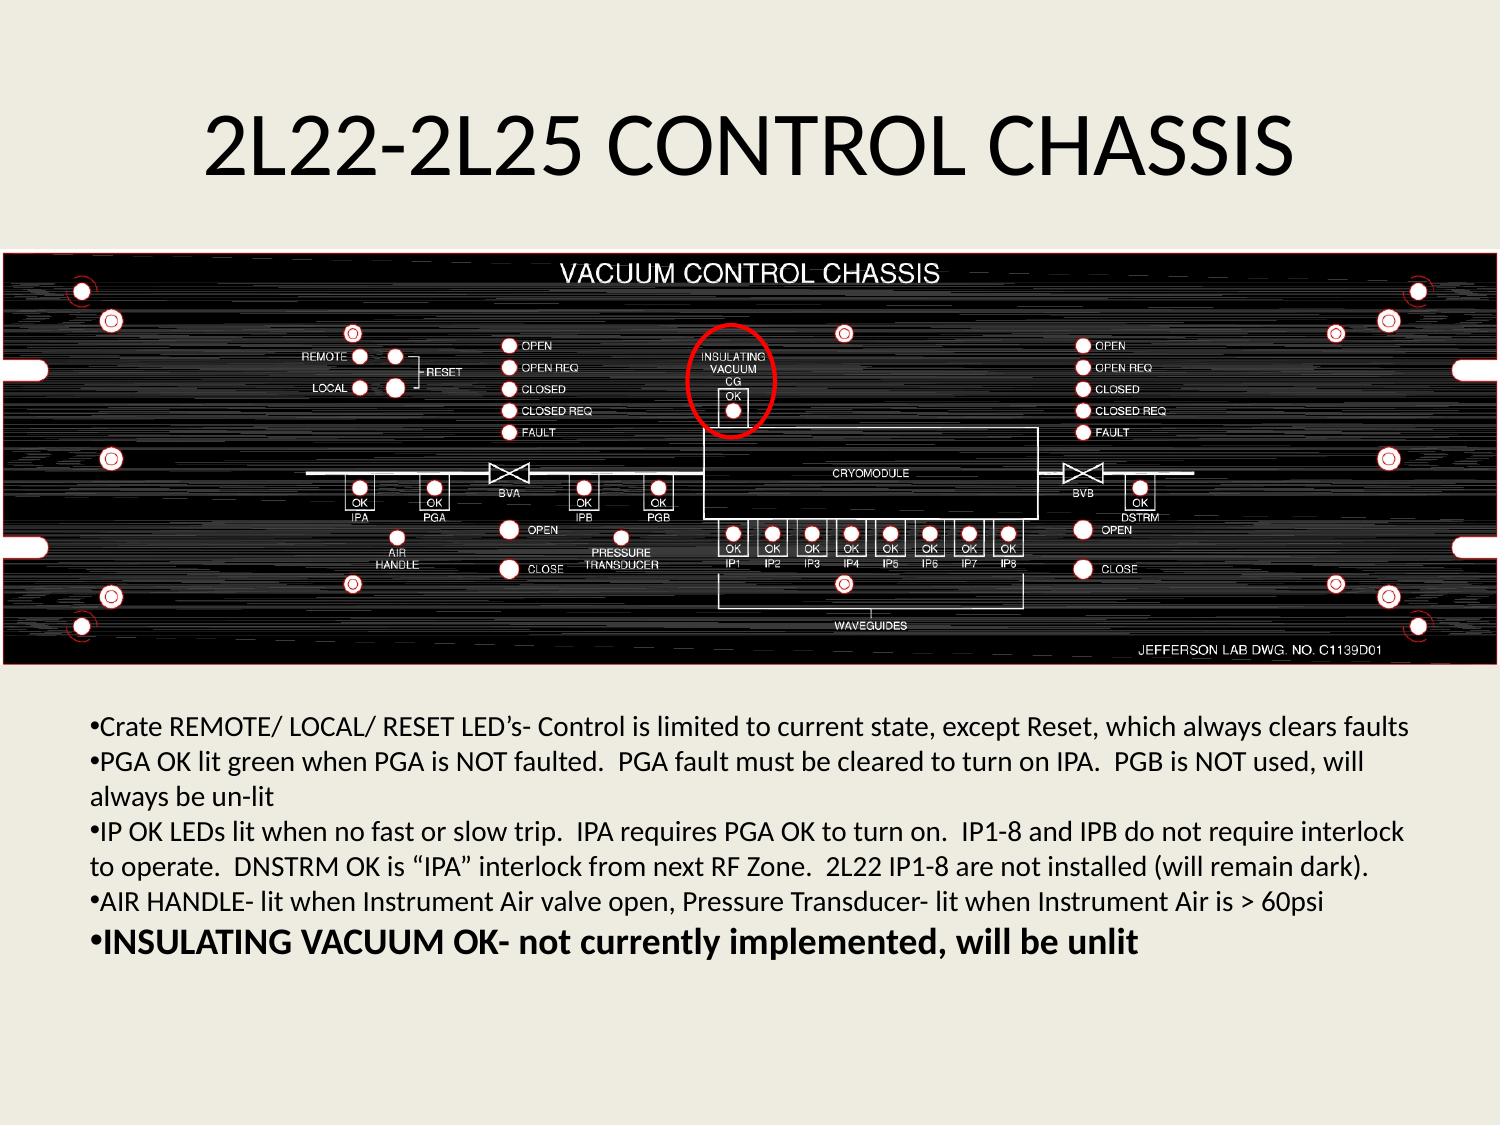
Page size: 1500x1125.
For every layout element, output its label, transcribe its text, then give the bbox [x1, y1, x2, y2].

title 2L22-2L25 CONTROL CHASSIS [75, 45, 1425, 233]
text_box Crate REMOTE/ LOCAL/ RESET LED’s- Control is limited to current state, except Reset, which always clears faults PGA OK lit green when PGA is NOT faulted. PGA fault must be cleared to turn on IPA. PGB is NOT used, will always be un-lit IP OK LEDs lit when no fast or slow trip. IPA requires PGA OK to turn on. IP1-8 and IPB do not require interlock to operate. DNSTRM OK is “IPA” interlock from next RF Zone. 2L22 IP1-8 are not installed (will remain dark). AIR HANDLE- lit when Instrument Air valve open, Pressure Transducer- lit when Instrument Air is > 60psi INSULATING VACUUM OK- not currently implemented, will be unlit [74, 699, 1425, 1005]
picture [0, 249, 1500, 666]
